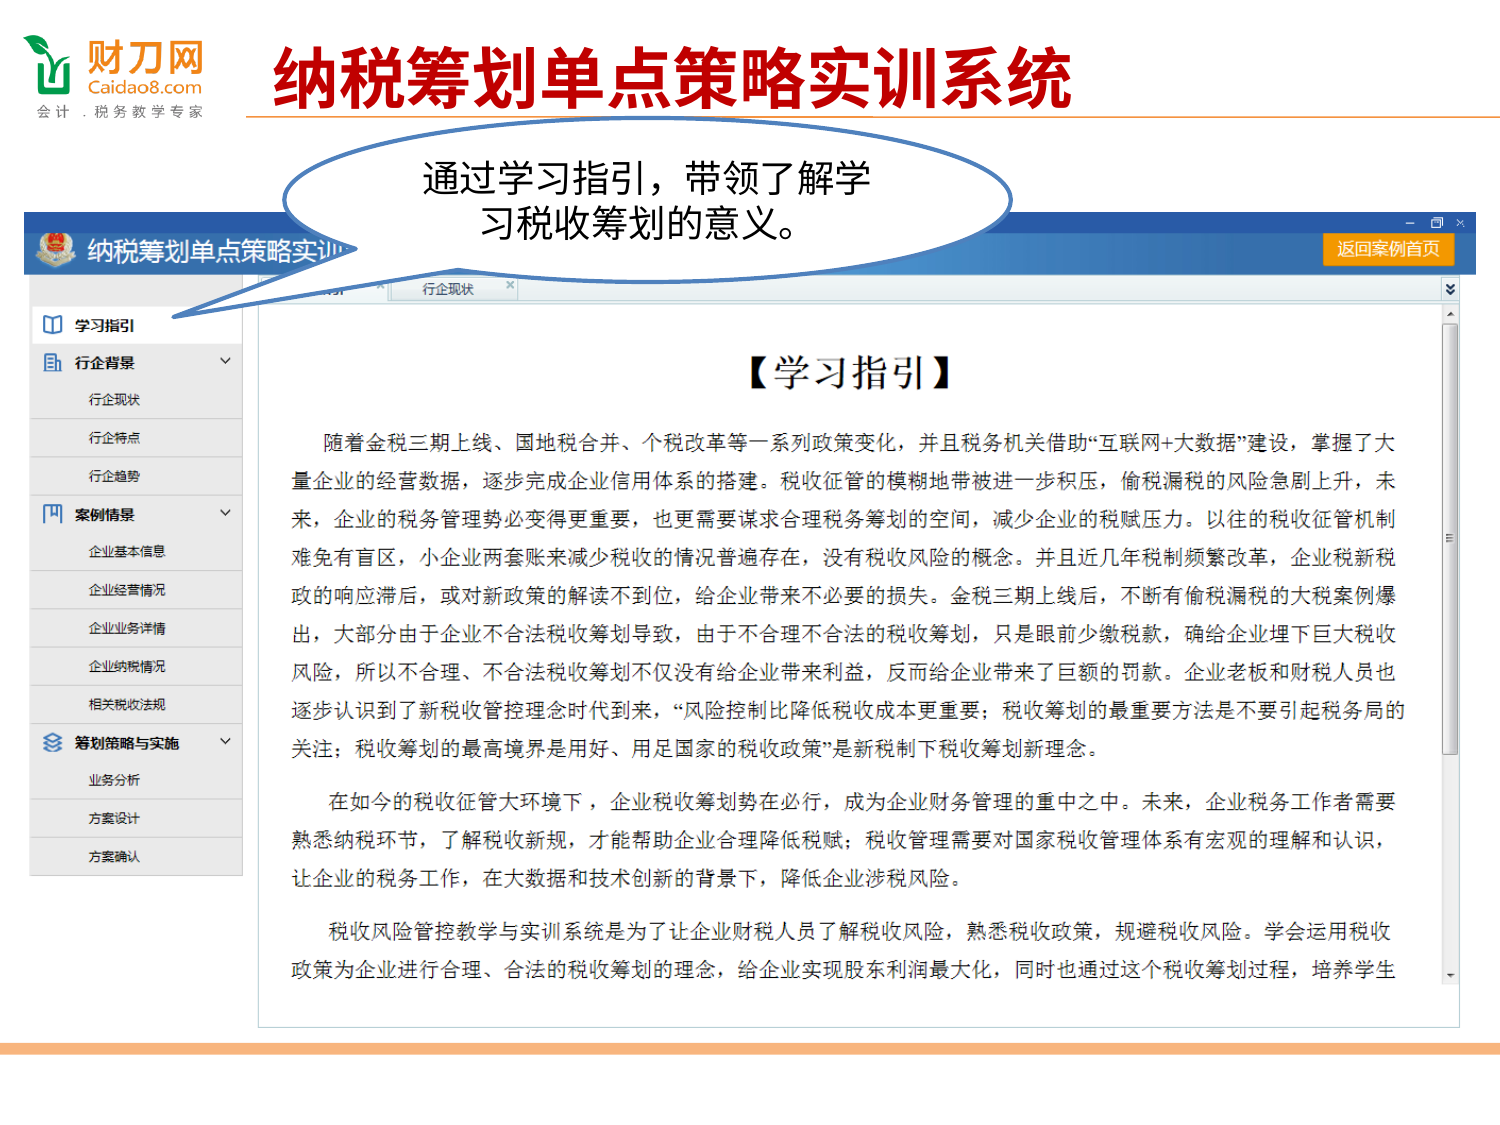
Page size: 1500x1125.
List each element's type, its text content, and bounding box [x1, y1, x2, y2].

text_box 通过学习指引，带领了解学习税收筹划的意义。 [282, 115, 1013, 210]
picture [23, 35, 202, 118]
text_box 纳税筹划单点策略实训系统 [257, 35, 1500, 118]
picture [24, 211, 1476, 1029]
